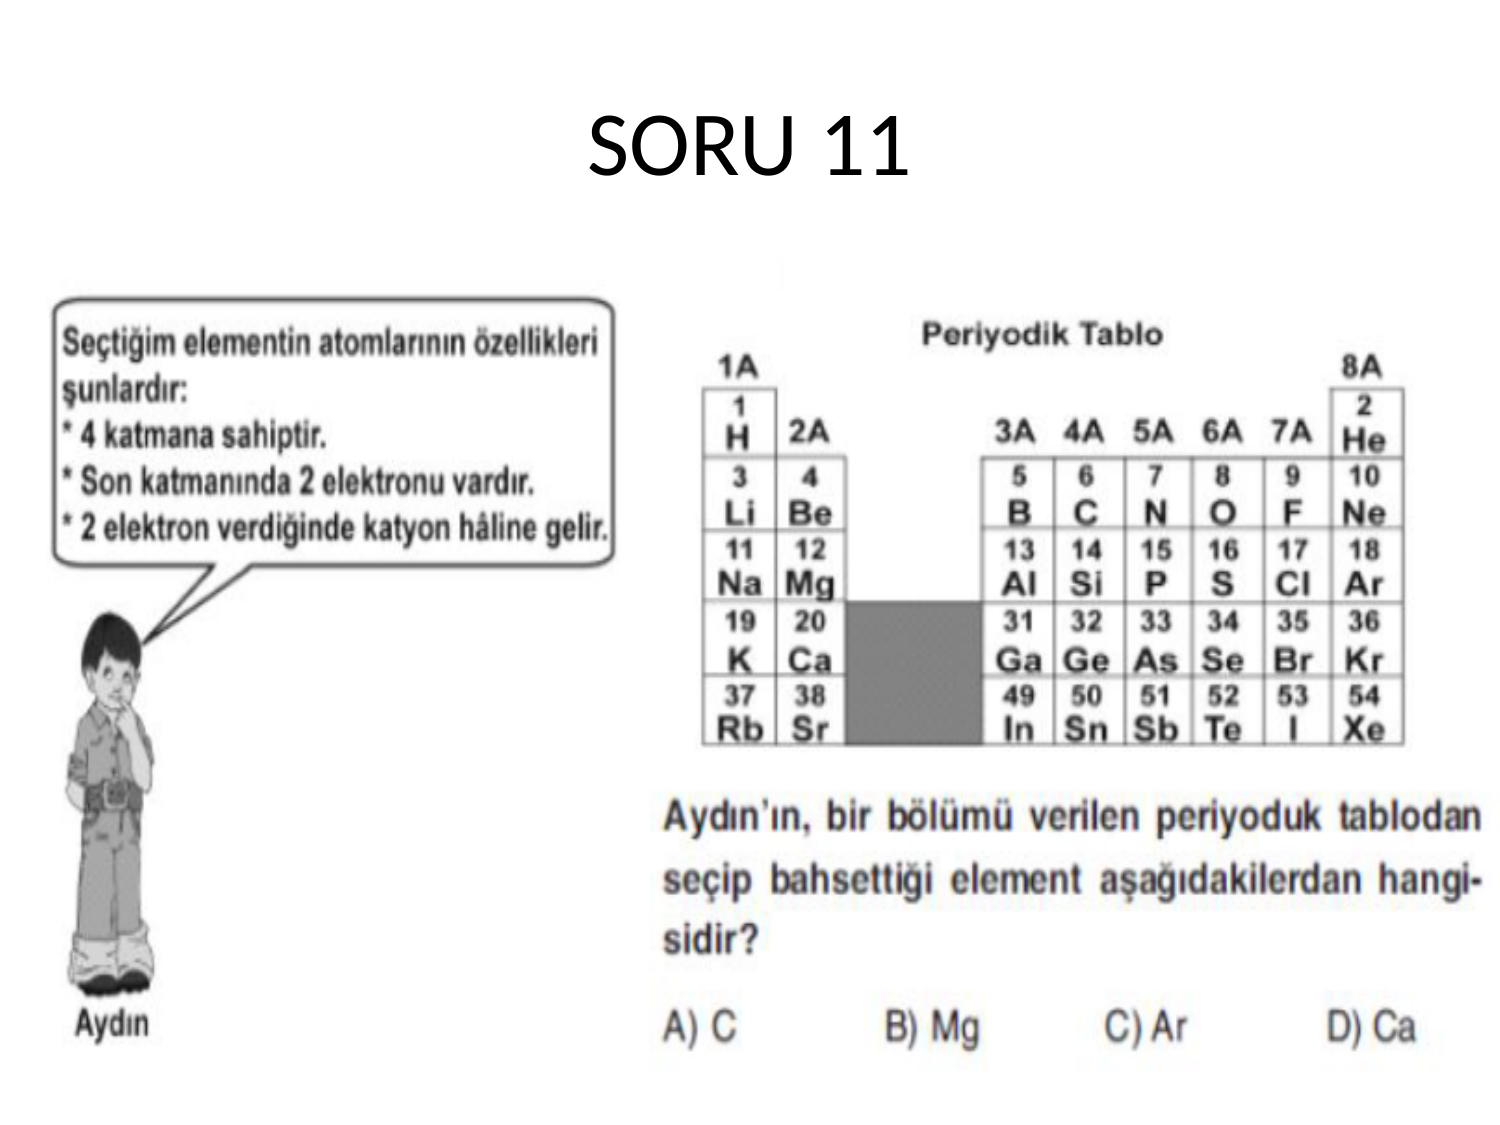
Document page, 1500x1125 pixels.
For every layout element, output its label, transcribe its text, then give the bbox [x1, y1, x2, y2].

title SORU 11 [74, 44, 1426, 233]
picture [619, 290, 1500, 1071]
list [0, 255, 822, 1071]
